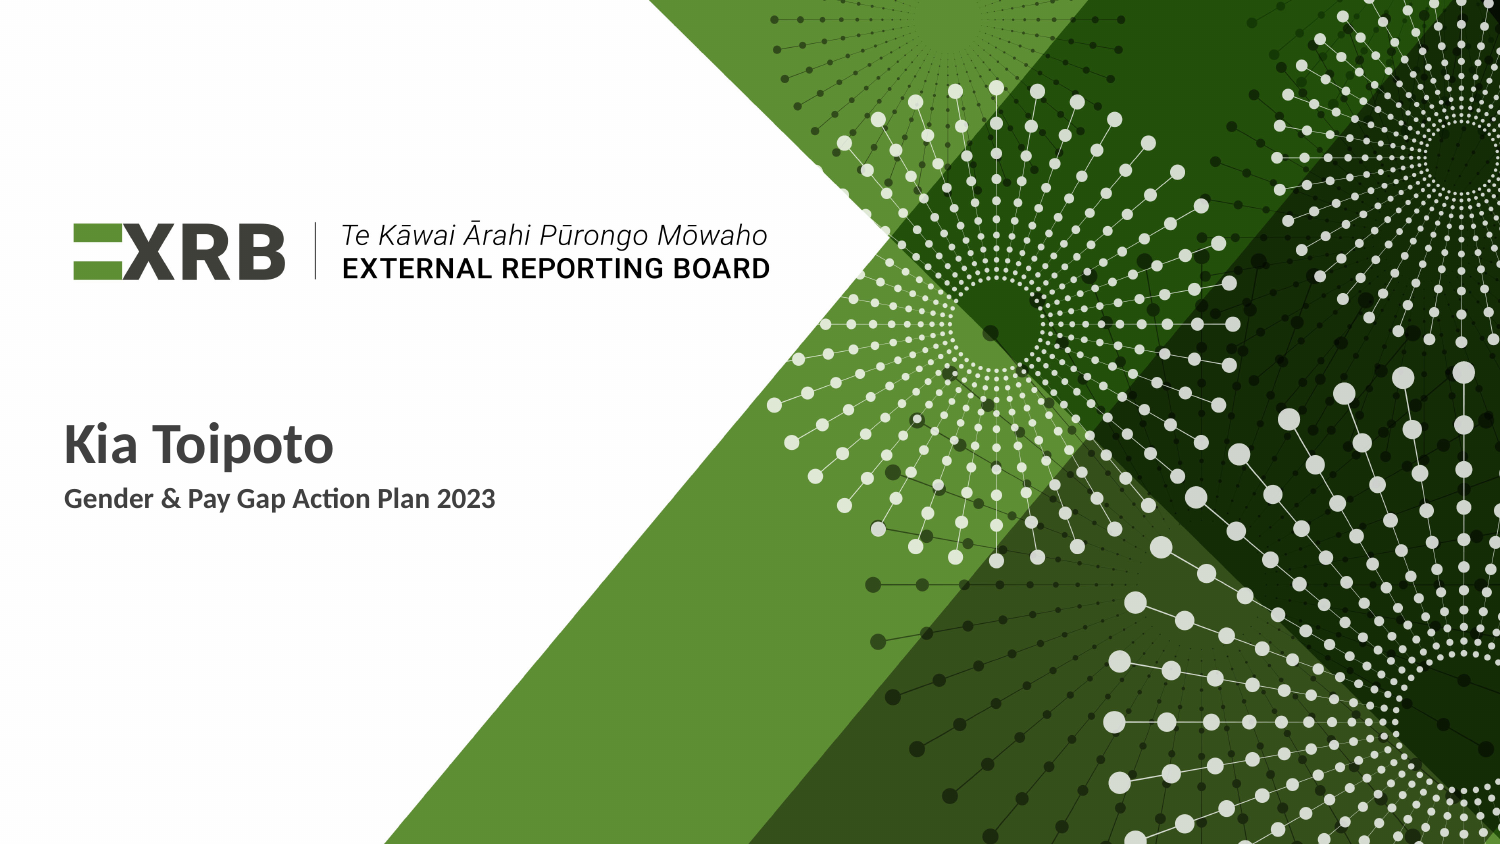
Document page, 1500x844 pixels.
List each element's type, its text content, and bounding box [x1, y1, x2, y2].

text_box Kia Toipoto Gender & Pay Gap Action Plan 2023 [49, 391, 563, 527]
picture [0, 0, 1500, 844]
